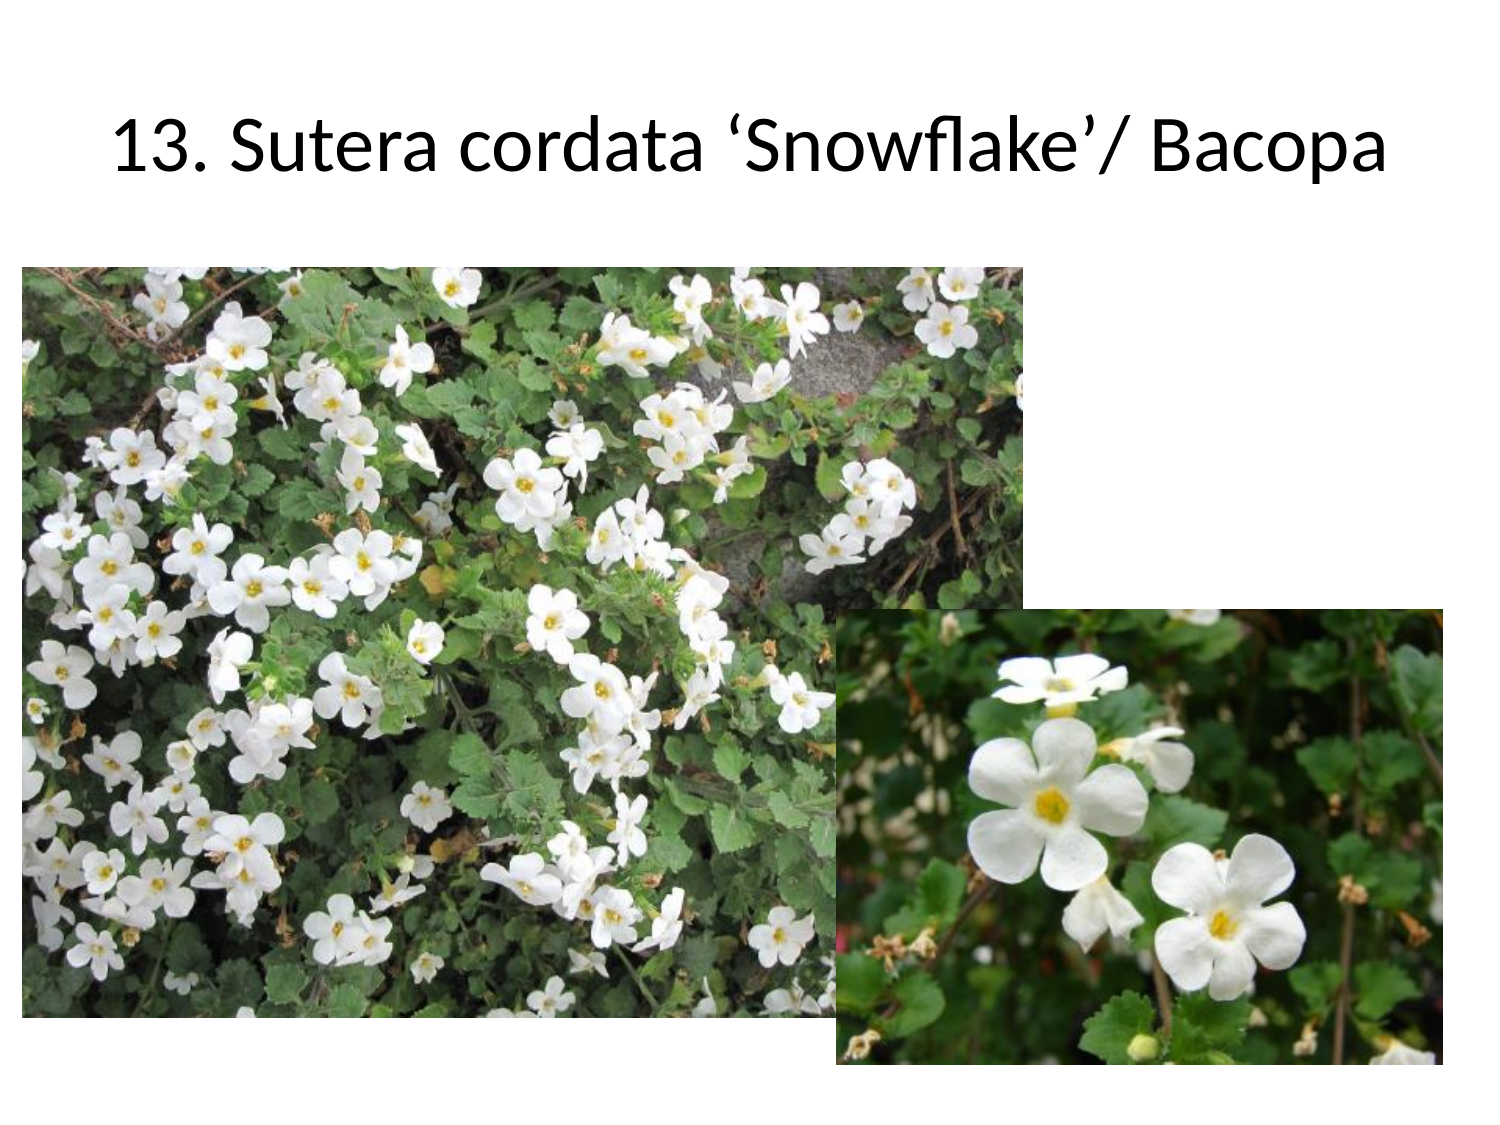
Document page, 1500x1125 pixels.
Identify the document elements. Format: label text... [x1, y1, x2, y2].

picture [22, 266, 1444, 1065]
title 13. Sutera cordata ‘Snowflake’/ Bacopa [75, 45, 1425, 233]
